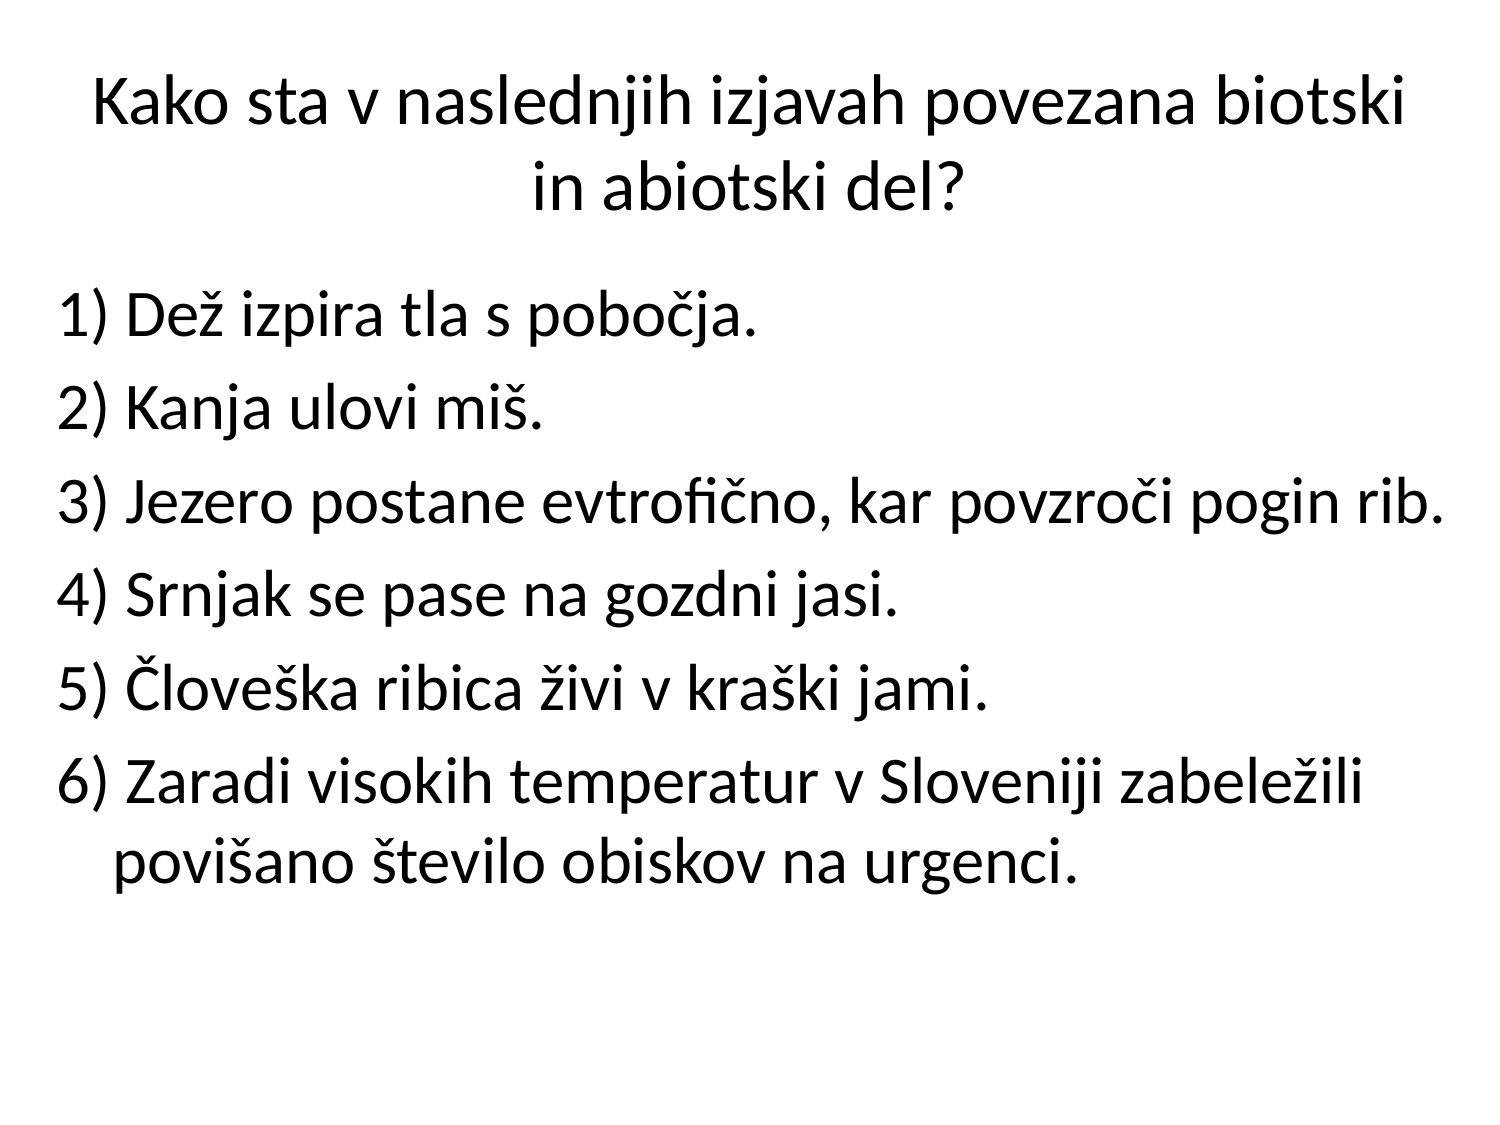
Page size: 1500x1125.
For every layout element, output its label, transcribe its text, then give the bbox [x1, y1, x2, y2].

list 1) Dež izpira tla s pobočja. 2) Kanja ulovi miš. 3) Jezero postane evtrofično, kar povzroči pogin rib. 4) Srnjak se pase na gozdni jasi. 5) Človeška ribica živi v kraški jami. 6) Zaradi visokih temperatur v Sloveniji zabeležili povišano število obiskov na urgenci. [41, 262, 1500, 1076]
title Kako sta v naslednjih izjavah povezana biotski in abiotski del? [74, 44, 1426, 233]
